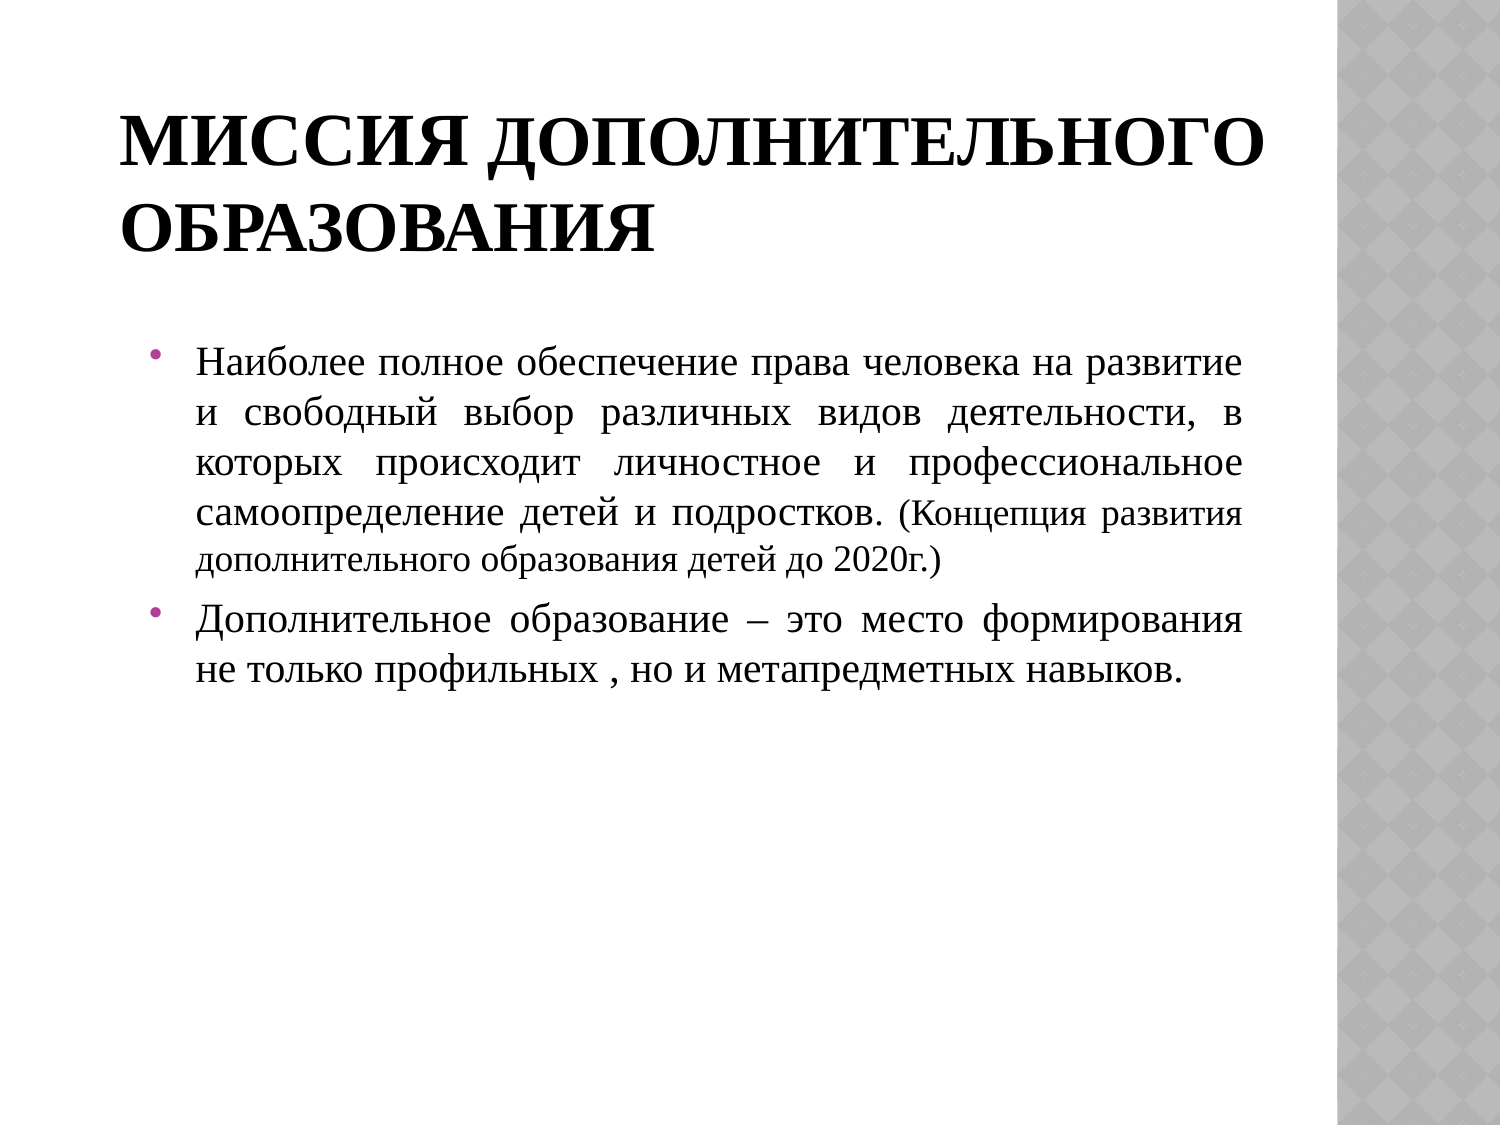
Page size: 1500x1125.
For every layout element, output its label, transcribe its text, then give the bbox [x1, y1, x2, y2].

title Миссия дополнительного образования [112, 78, 1282, 266]
list Наиболее полное обеспечение права человека на развитие и свободный выбор различных видов деятельности, в которых происходит личностное и профессиональное самоопределение детей и подростков. (Концепция развития дополнительного образования детей до 2020г.) Дополнительное образование – это место формирования не только профильных , но и метапредметных навыков. [135, 326, 1258, 1125]
